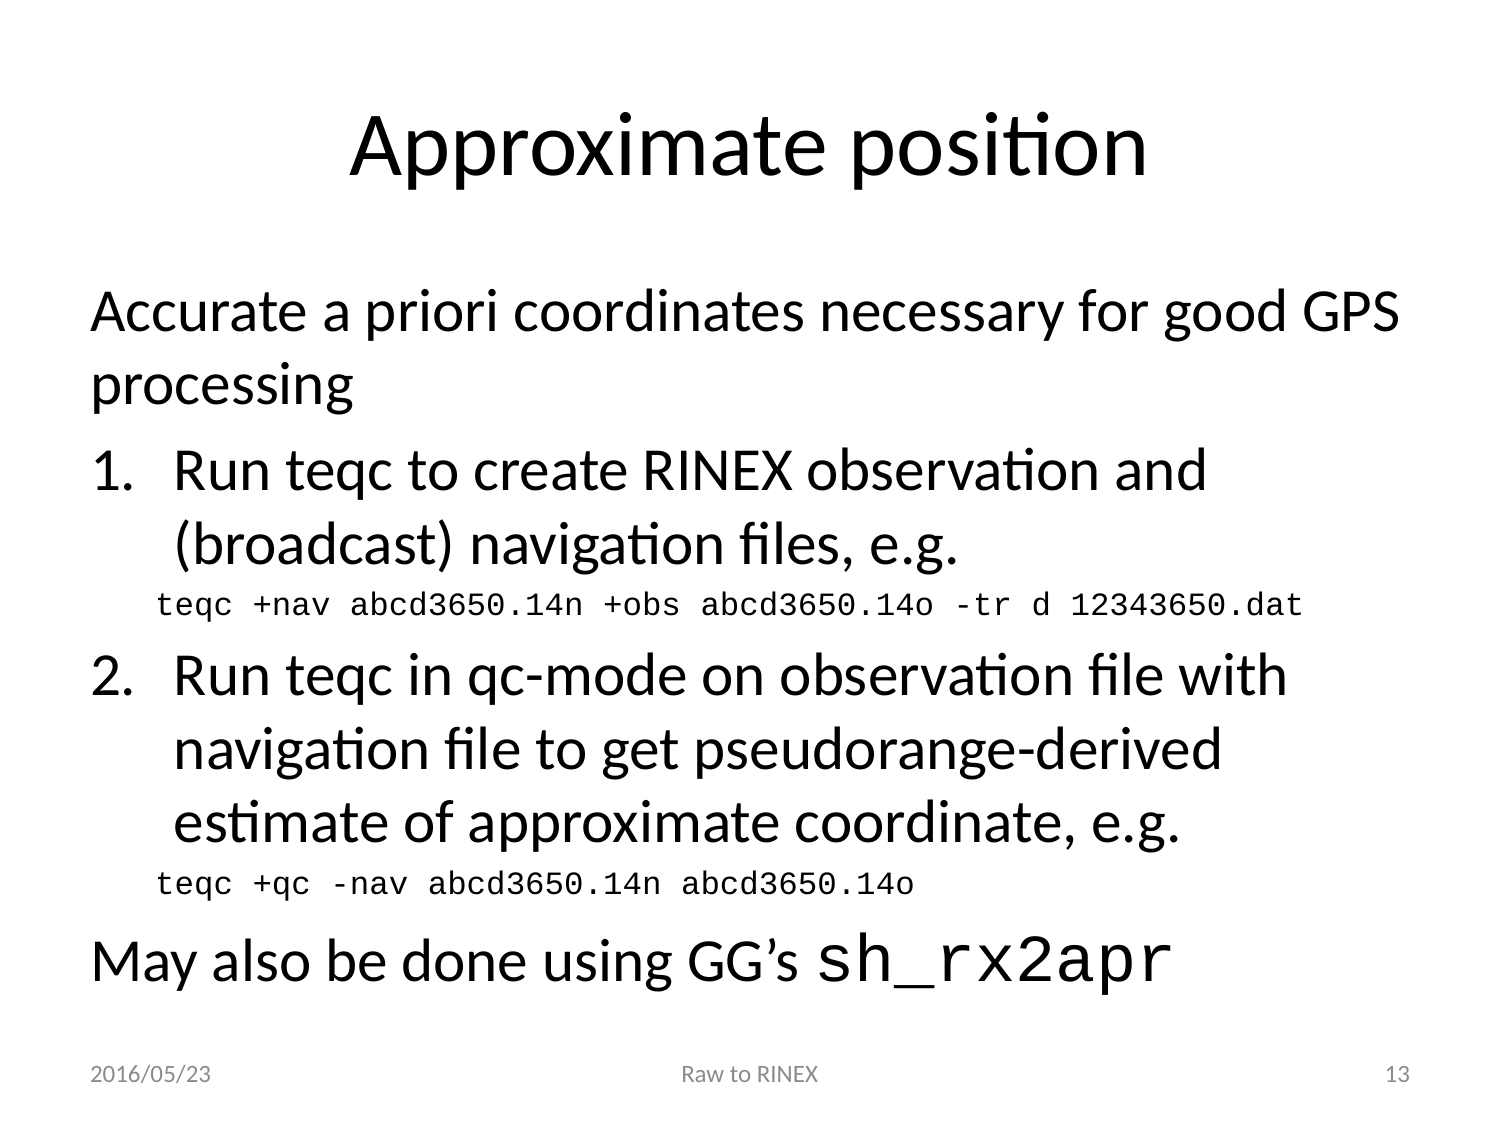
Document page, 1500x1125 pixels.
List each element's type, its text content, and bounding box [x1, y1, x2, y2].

list Accurate a priori coordinates necessary for good GPS processing Run teqc to create RINEX observation and (broadcast) navigation files, e.g. teqc +nav abcd3650.14n +obs abcd3650.14o -tr d 12343650.dat Run teqc in qc-mode on observation file with navigation file to get pseudorange-derived estimate of approximate coordinate, e.g. teqc +qc -nav abcd3650.14n abcd3650.14o May also be done using GG’s sh_rx2apr [75, 262, 1425, 1005]
slide_number 13 [1074, 1042, 1425, 1103]
title Approximate position [75, 45, 1425, 233]
footer Raw to RINEX [512, 1042, 988, 1103]
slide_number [75, 1042, 425, 1103]
